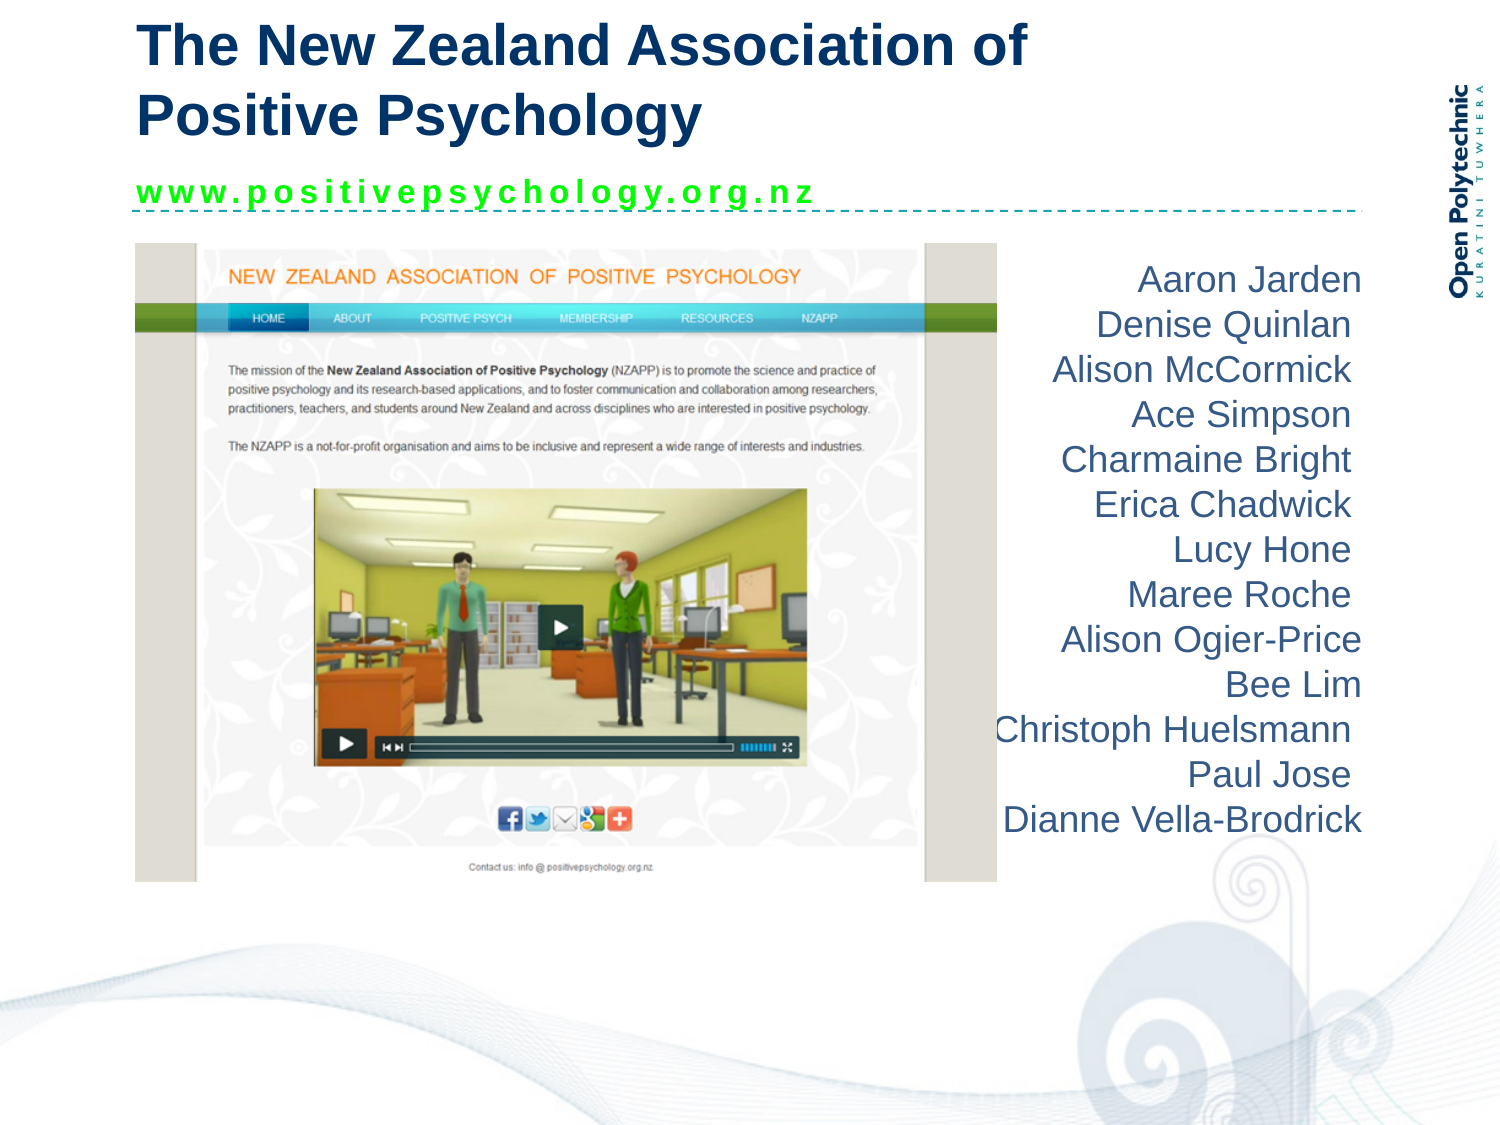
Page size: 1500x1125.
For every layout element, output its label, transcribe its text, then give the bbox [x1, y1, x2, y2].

list Aaron Jarden Denise Quinlan Alison McCormick Ace Simpson Charmaine Bright Erica Chadwick Lucy Hone Maree Roche Alison Ogier-Price Bee Lim Christoph Huelsmann Paul Jose Dianne Vella-Brodrick [131, 254, 1363, 985]
picture [0, 0, 1500, 1125]
title The New Zealand Association of Positive Psychology www.positivepsychology.org.nz [135, 77, 1368, 211]
